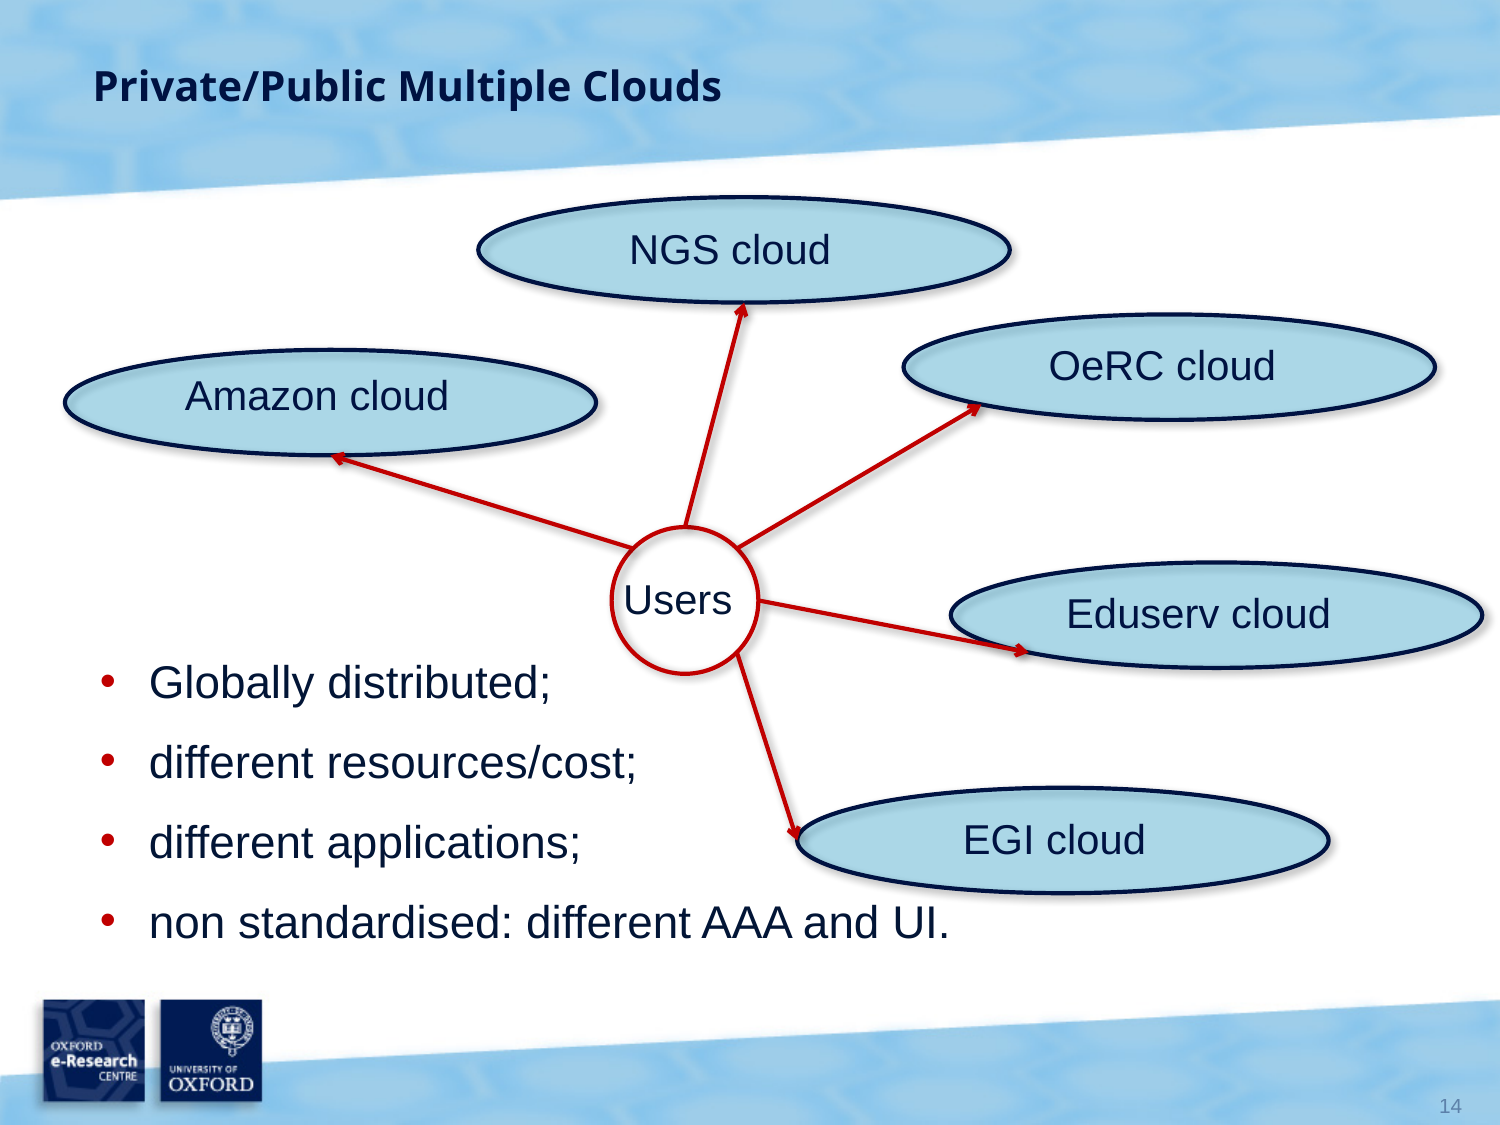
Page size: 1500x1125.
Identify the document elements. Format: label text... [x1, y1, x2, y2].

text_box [330, 455, 634, 549]
title Private/Public Multiple Clouds [86, 30, 1325, 148]
text_box Users [608, 565, 762, 636]
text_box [736, 404, 982, 549]
text_box [476, 195, 1012, 305]
text_box EGI cloud [947, 805, 1179, 876]
text_box [618, 525, 752, 565]
text_box NGS cloud [614, 214, 874, 286]
text_box [961, 560, 1485, 671]
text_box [684, 302, 745, 528]
text_box Globally distributed; different resources/cost; different applications; non standardised: different AAA and UI. [75, 645, 1436, 962]
text_box OeRC cloud [1033, 331, 1306, 403]
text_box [758, 600, 1029, 653]
text_box [901, 312, 1438, 422]
text_box [798, 785, 1331, 896]
text_box [62, 347, 599, 458]
text_box Amazon cloud [169, 361, 491, 433]
text_box [618, 636, 752, 676]
text_box Eduserv cloud [1051, 579, 1382, 651]
picture [0, 0, 1500, 213]
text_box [736, 651, 798, 841]
picture [0, 944, 1500, 1125]
